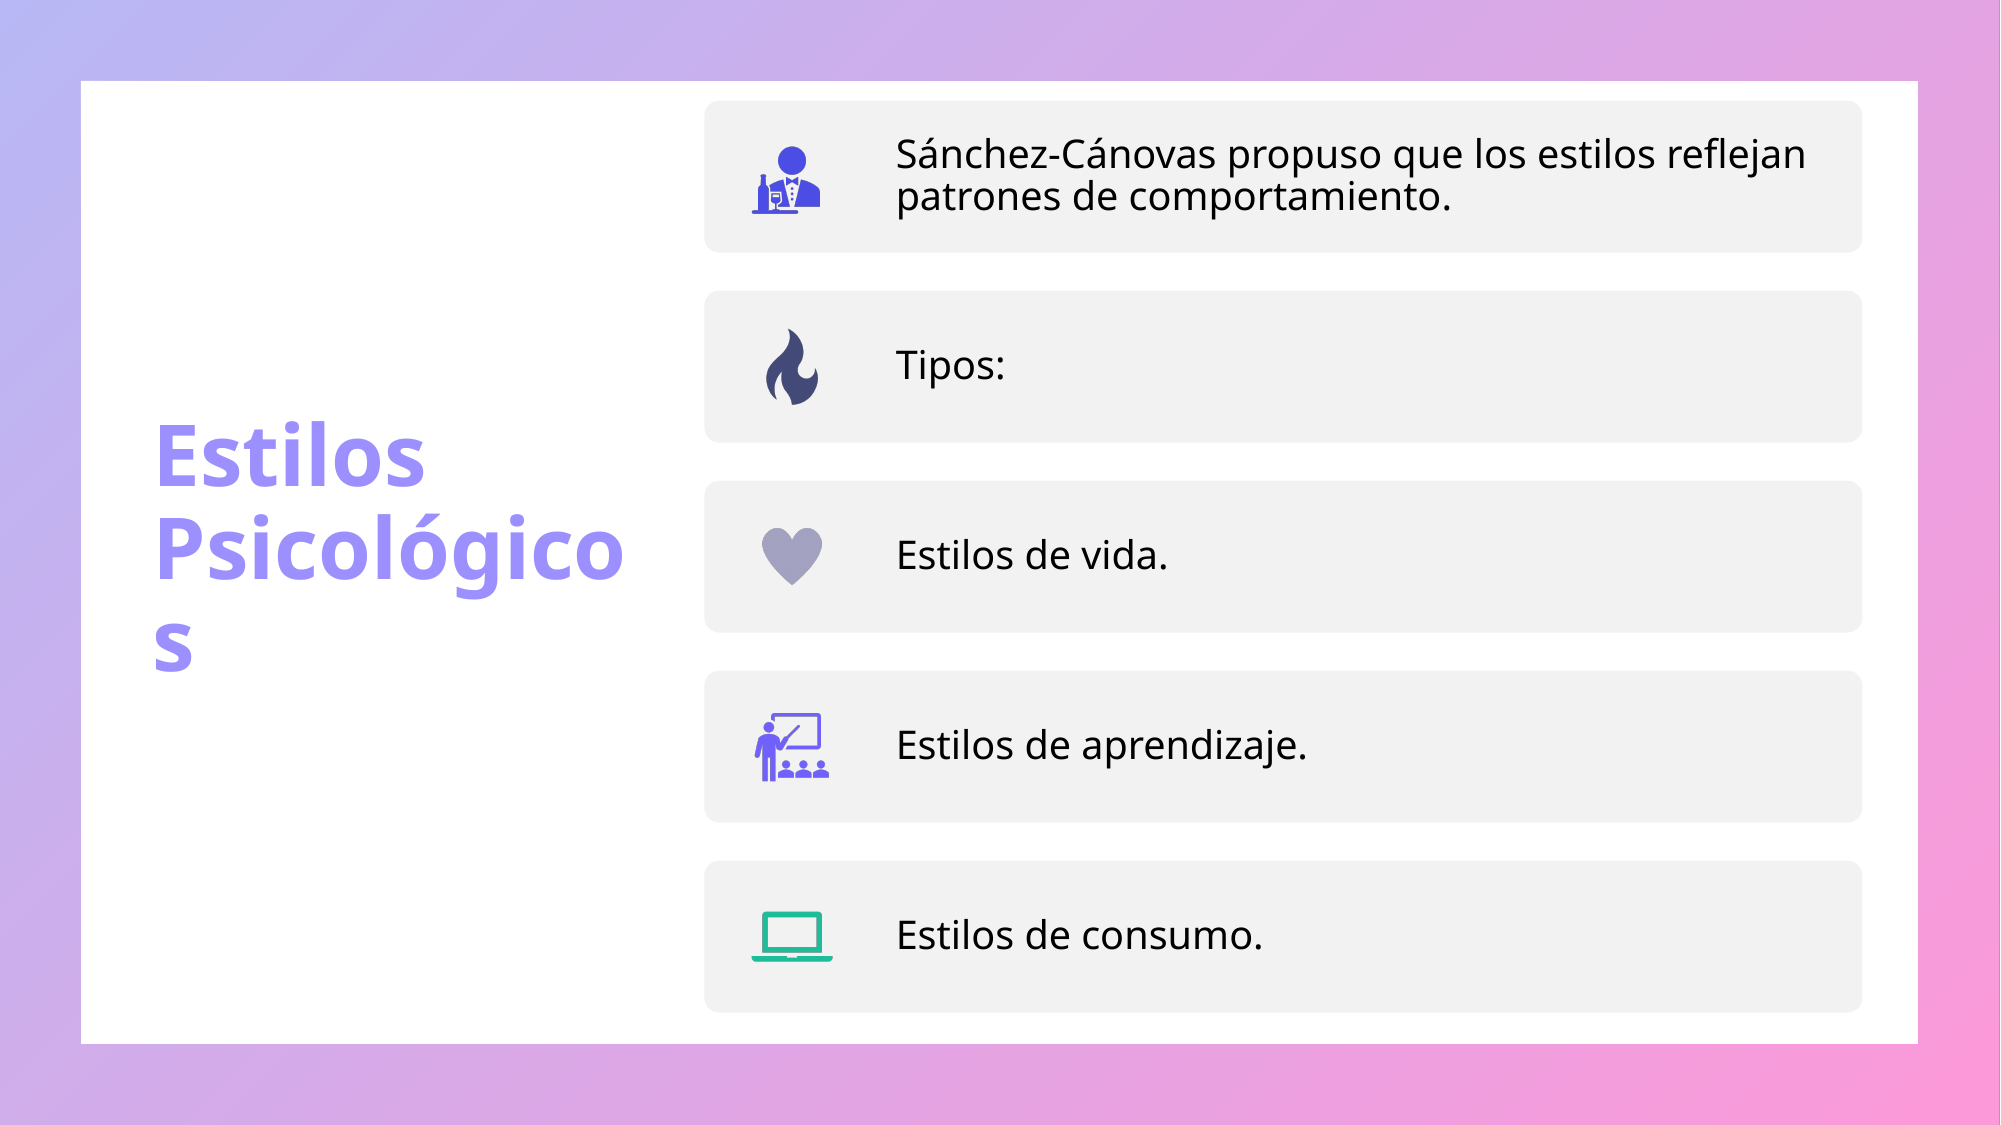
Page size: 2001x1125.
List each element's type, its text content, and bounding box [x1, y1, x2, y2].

text_box [82, 82, 1918, 1043]
title Estilos Psicológicos [137, 99, 663, 1014]
text_box [0, 0, 2000, 1125]
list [704, 99, 1863, 1014]
